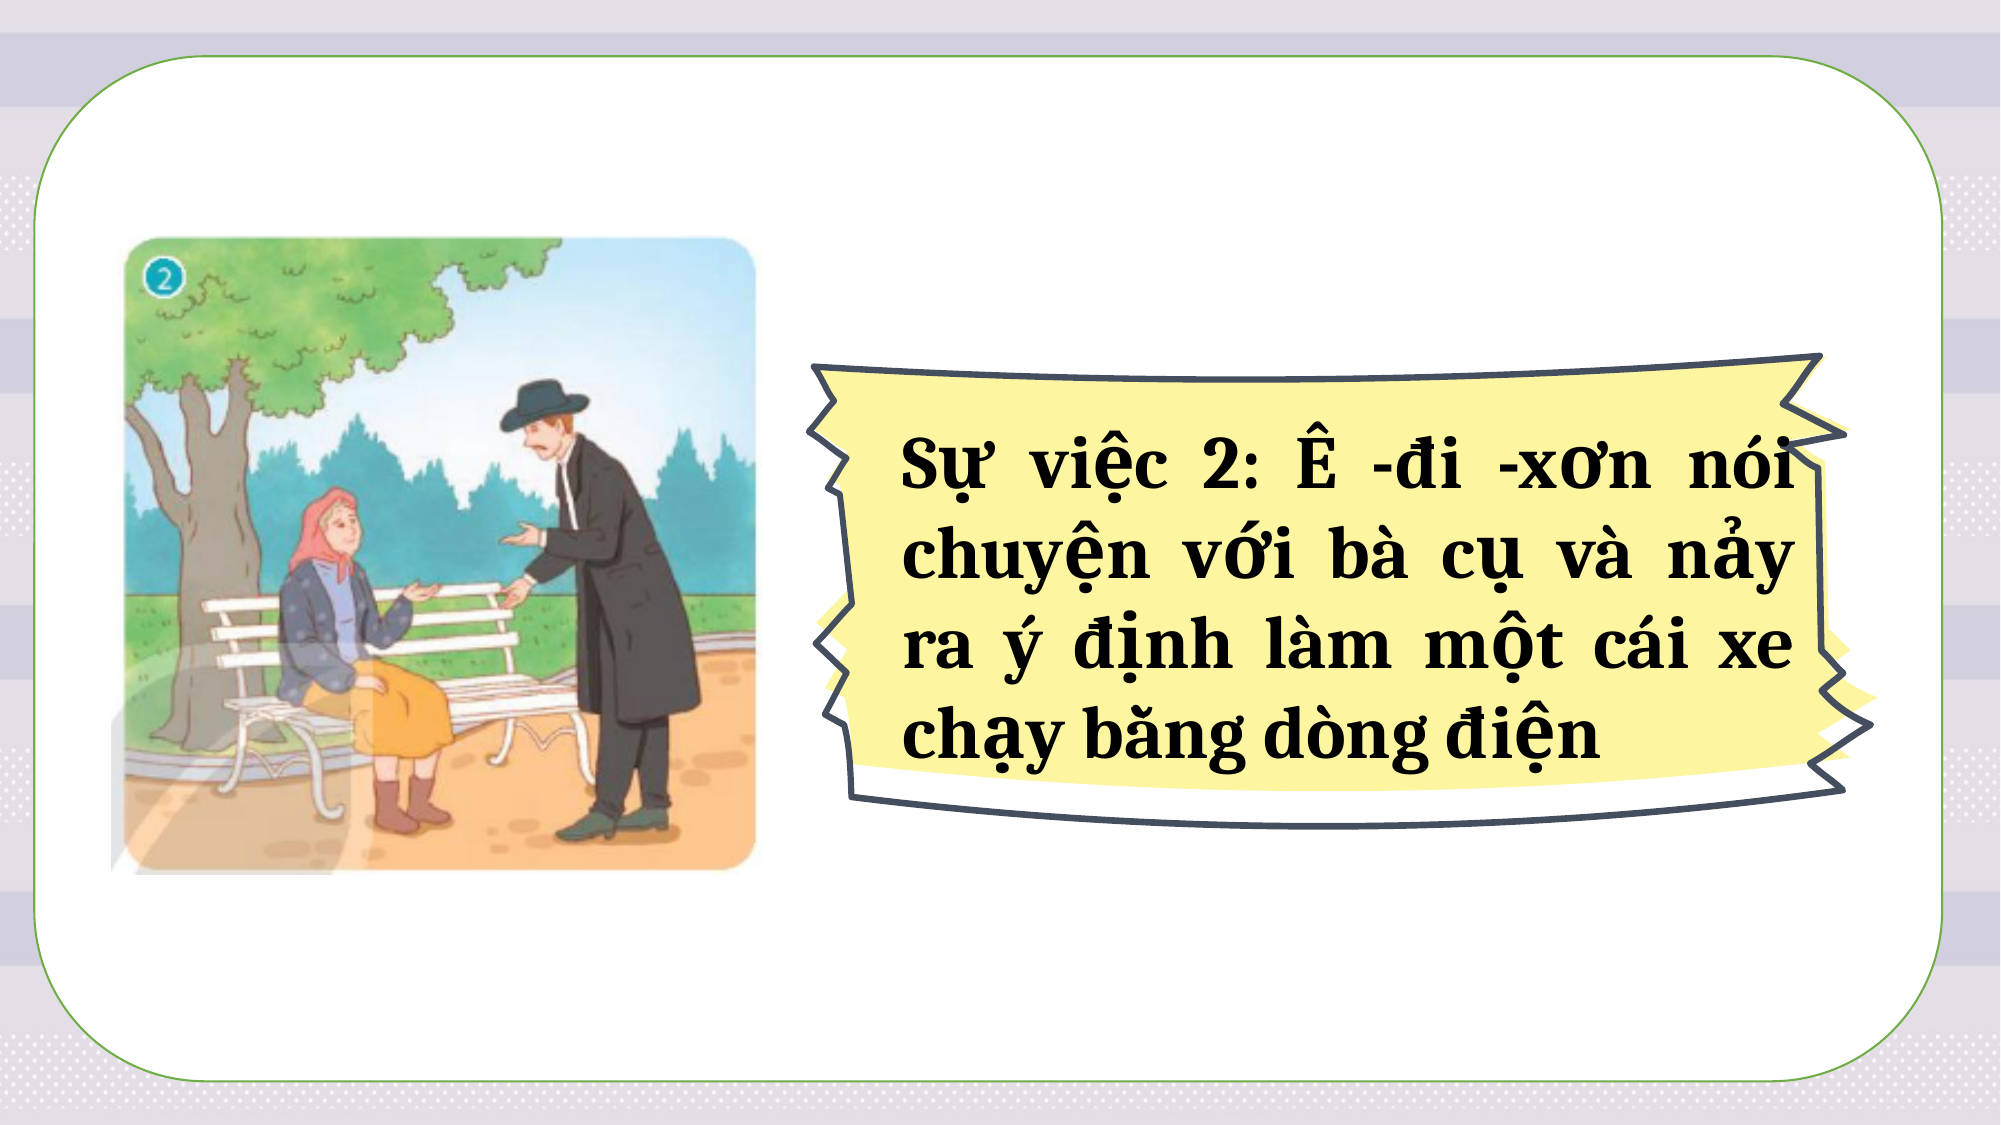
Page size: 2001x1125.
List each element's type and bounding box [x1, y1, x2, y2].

text_box [33, 55, 1944, 1083]
text_box [805, 352, 1879, 830]
picture [0, 0, 2001, 1125]
